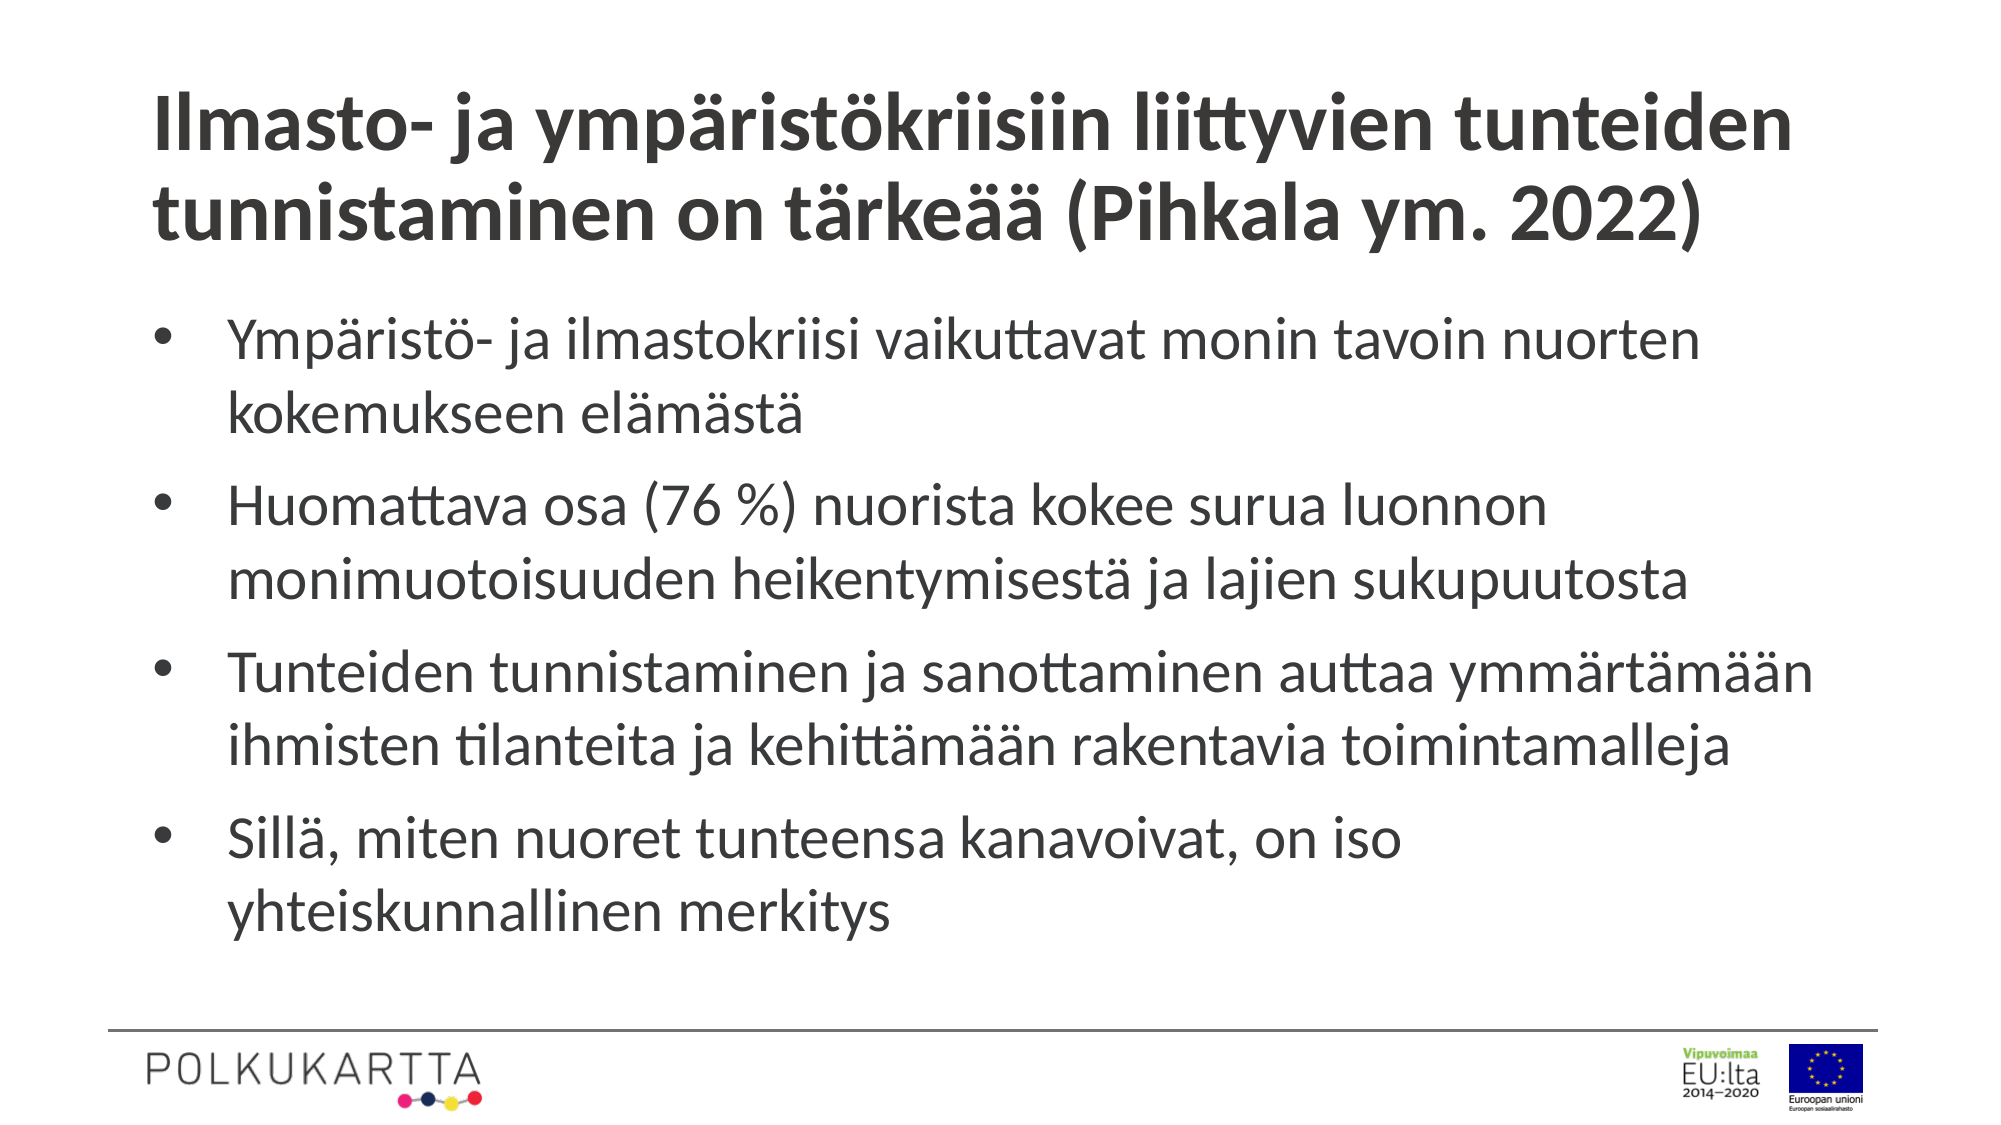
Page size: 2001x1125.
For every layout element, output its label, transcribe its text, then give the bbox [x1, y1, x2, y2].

title Ilmasto- ja ympäristökriisiin liittyvien tunteiden tunnistaminen on tärkeää (Pihkala ym. 2022) [137, 59, 1863, 278]
picture [137, 1042, 493, 1121]
list Ympäristö- ja ilmastokriisi vaikuttavat monin tavoin nuorten kokemukseen elämästä Huomattava osa (76 %) nuorista kokee surua luonnon monimuotoisuuden heikentymisestä ja lajien sukupuutosta Tunteiden tunnistaminen ja sanottaminen auttaa ymmärtämään ihmisten tilanteita ja kehittämään rakentavia toimintamalleja Sillä, miten nuoret tunteensa kanavoivat, on iso yhteiskunnallinen merkitys [137, 290, 1863, 1009]
picture [1673, 1038, 1770, 1107]
picture [1789, 1044, 1863, 1120]
